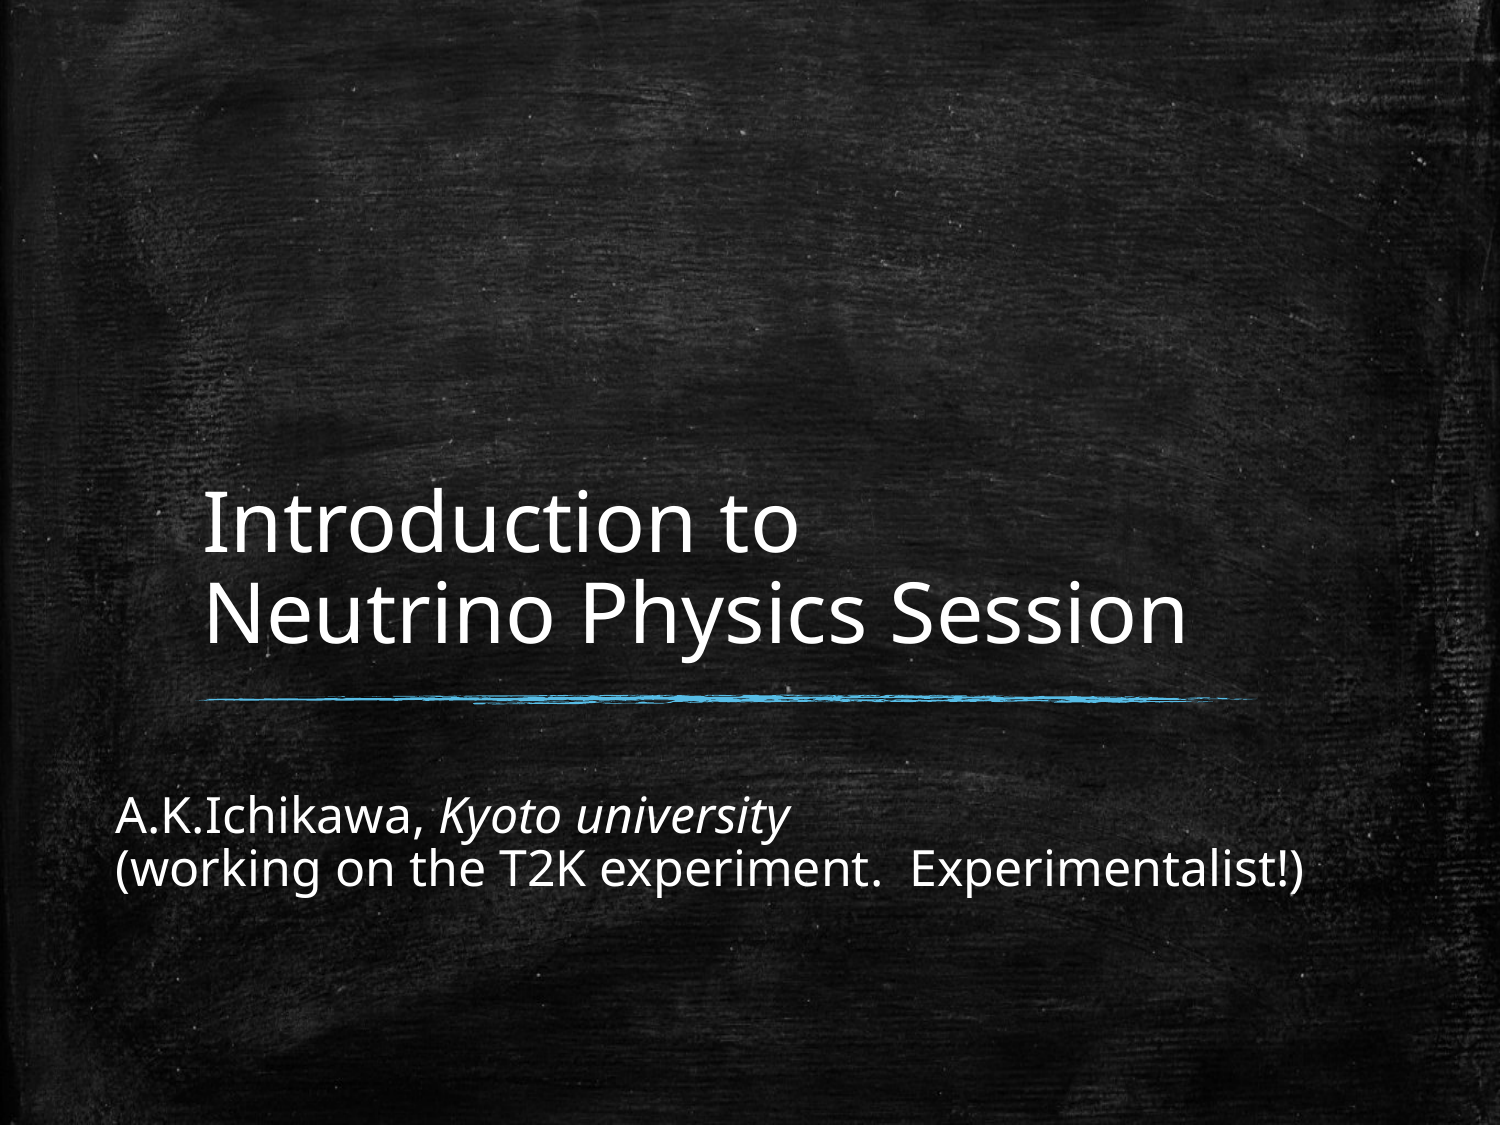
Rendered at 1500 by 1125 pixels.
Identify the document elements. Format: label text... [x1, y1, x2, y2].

subtitle A.K.Ichikawa, Kyoto university (working on the T2K experiment. Experimentalist!) [100, 739, 1400, 1071]
title Introduction to Neutrino Physics Session [187, 231, 1313, 670]
